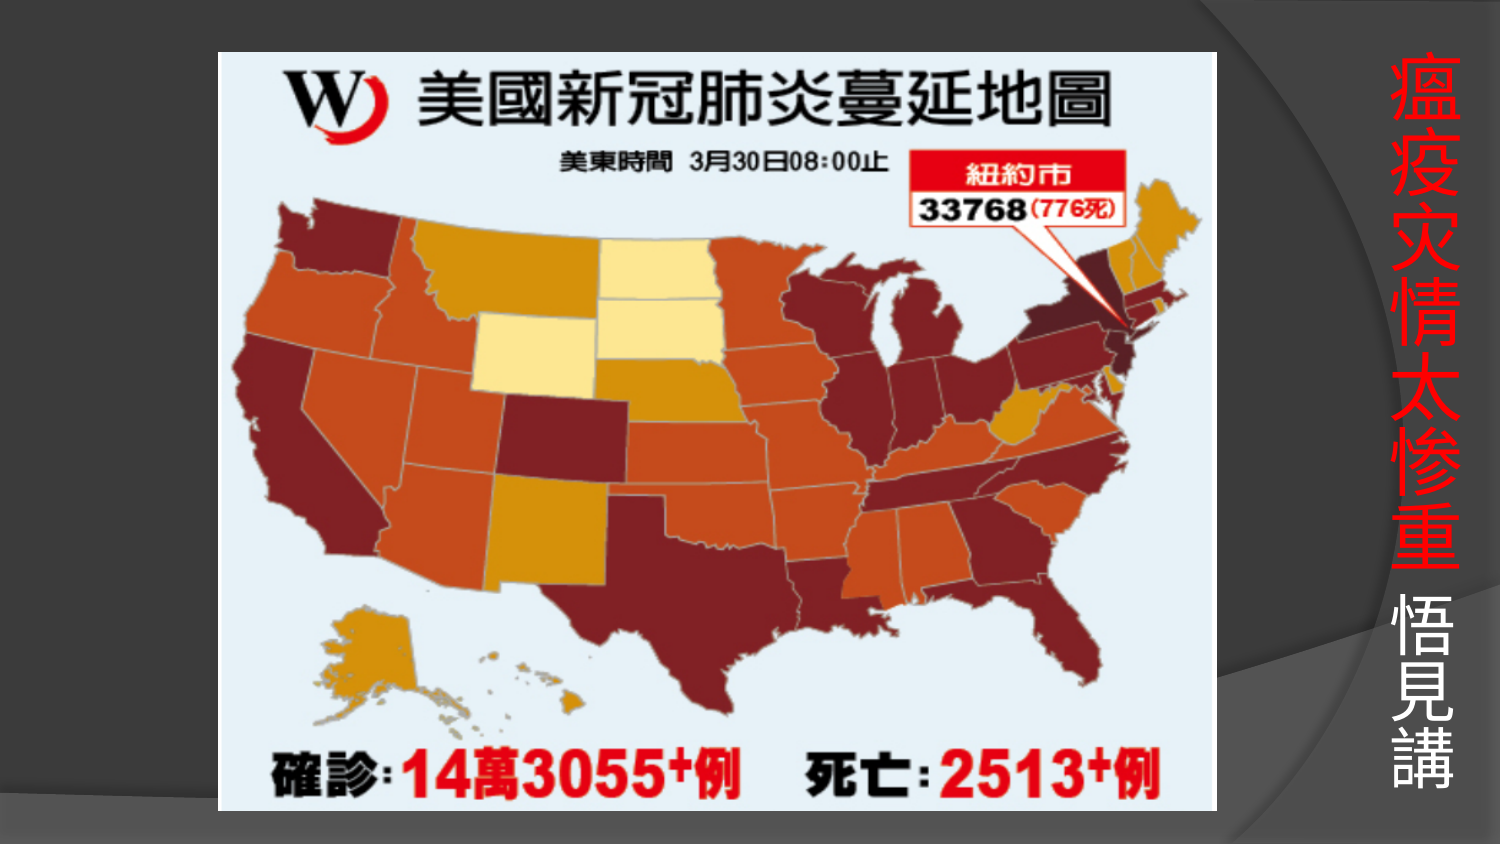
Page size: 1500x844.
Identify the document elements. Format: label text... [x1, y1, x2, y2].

title 瘟疫灾情太惨重 悟見講 [1364, 21, 1483, 820]
picture [218, 52, 1217, 811]
